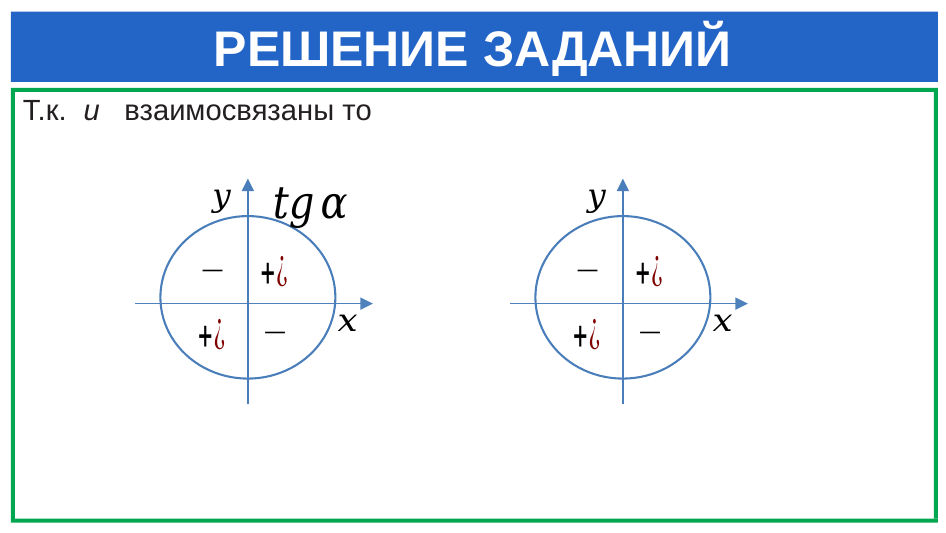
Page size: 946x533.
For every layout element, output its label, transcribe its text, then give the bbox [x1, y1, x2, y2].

title РЕШЕНИЕ ЗАДАНИЙ [49, 16, 897, 78]
text_box [628, 313, 710, 380]
text_box [253, 215, 337, 303]
text_box [536, 313, 618, 380]
text_box [253, 313, 335, 380]
text_box [159, 215, 243, 303]
text_box [161, 313, 243, 380]
text_box [628, 215, 712, 303]
text_box [534, 215, 618, 303]
